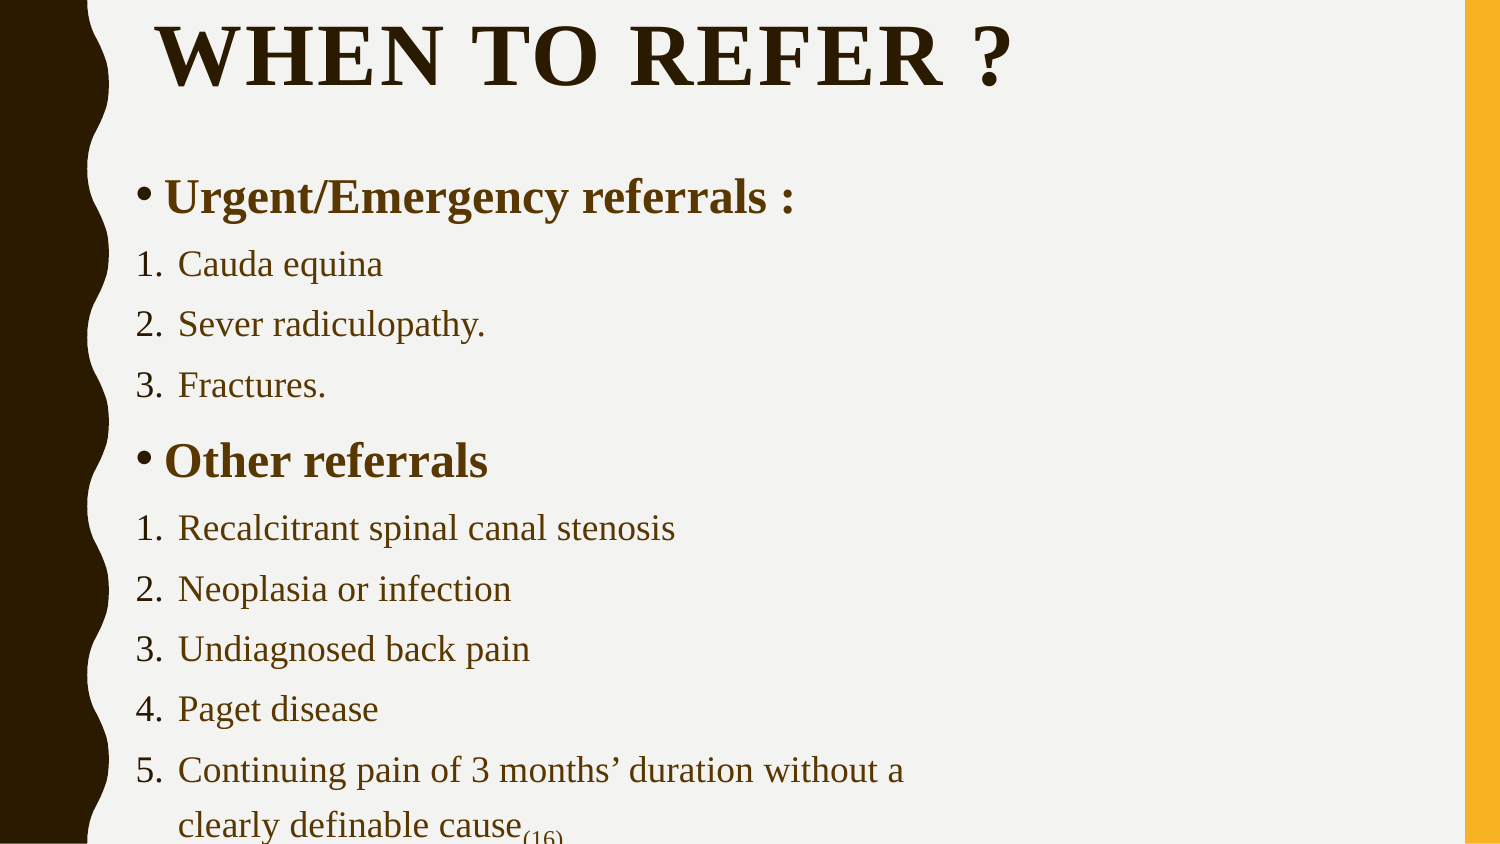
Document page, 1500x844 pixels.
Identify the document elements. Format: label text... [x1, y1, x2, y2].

list Urgent/Emergency referrals : Cauda equina Sever radiculopathy. Fractures. Other referrals Recalcitrant spinal canal stenosis Neoplasia or infection Undiagnosed back pain Paget disease Continuing pain of 3 months’ duration without a clearly definable cause(16) [120, 143, 969, 700]
title When to refer ? [138, 0, 1133, 188]
